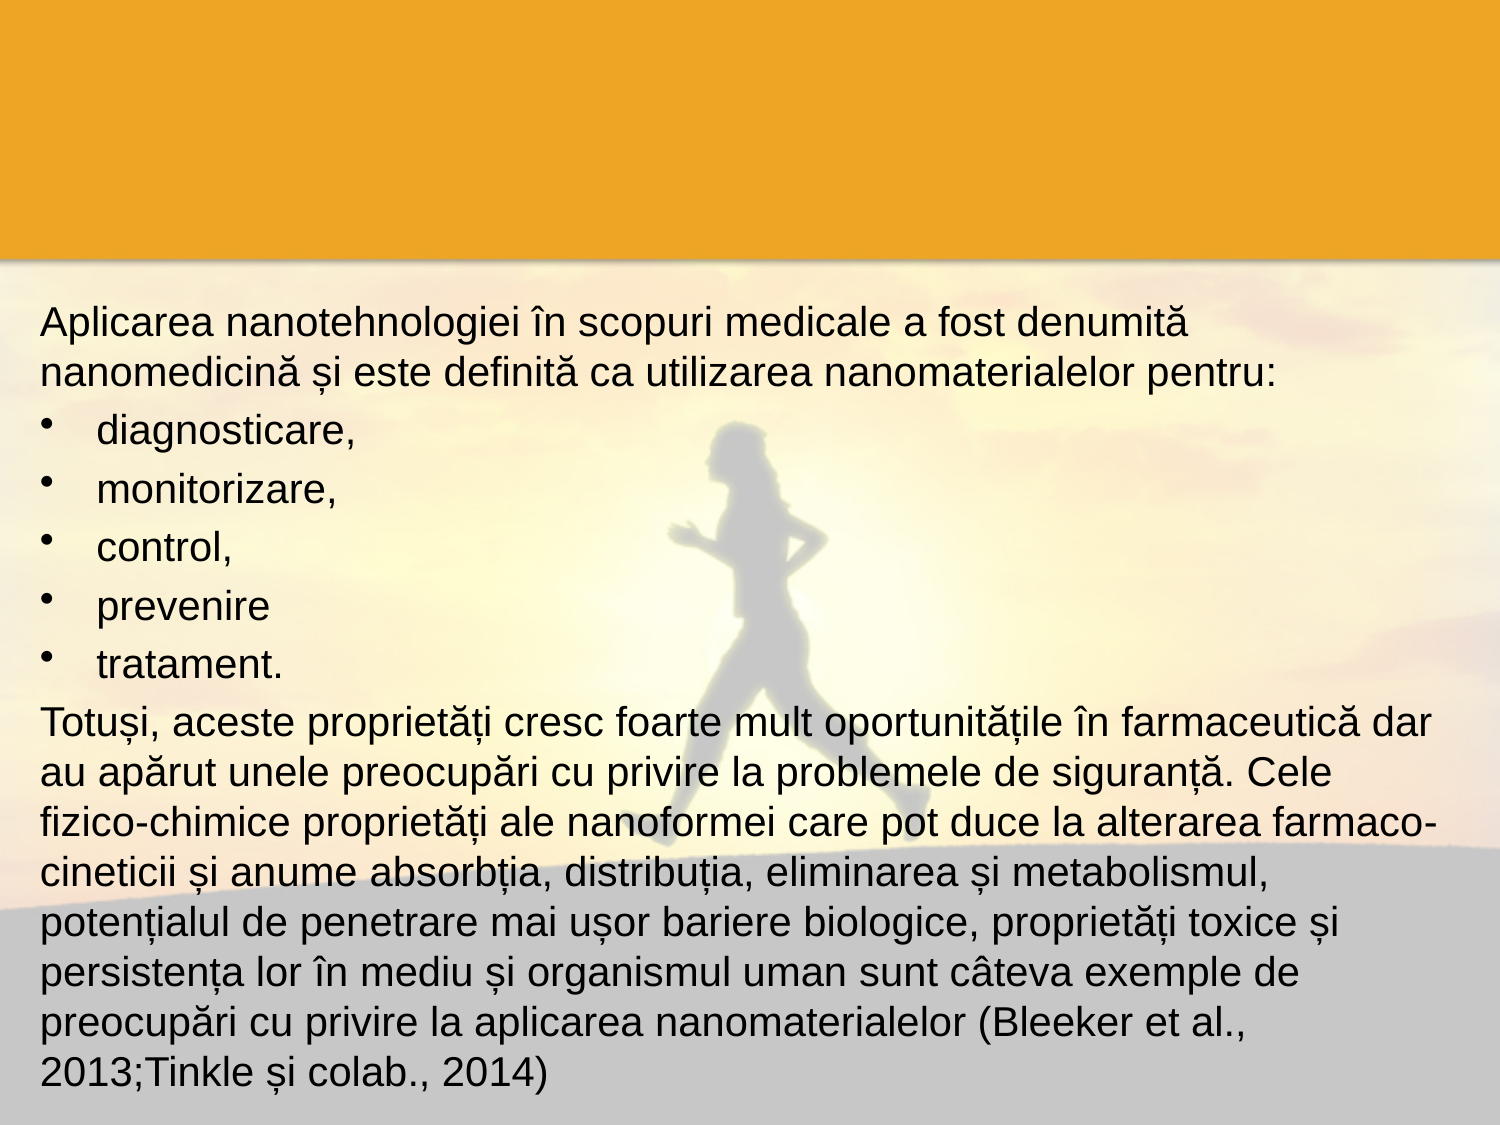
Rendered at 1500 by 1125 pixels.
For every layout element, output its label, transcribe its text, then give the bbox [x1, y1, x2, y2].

picture [0, 0, 1500, 1125]
list Aplicarea nanotehnologiei în scopuri medicale a fost denumită nanomedicină și este definită ca utilizarea nanomaterialelor pentru: diagnosticare, monitorizare, control, prevenire tratament. Totuși, aceste proprietăți cresc foarte mult oportunitățile în farmaceutică dar au apărut unele preocupări cu privire la problemele de siguranță. Cele fizico-chimice proprietăți ale nanoformei care pot duce la alterarea farmaco-cineticii și anume absorbția, distribuția, eliminarea și metabolismul, potențialul de penetrare mai ușor bariere biologice, proprietăți toxice și persistența lor în mediu și organismul uman sunt câteva exemple de preocupări cu privire la aplicarea nanomaterialelor (Bleeker et al., 2013;Tinkle și colab., 2014) [24, 287, 1463, 1030]
